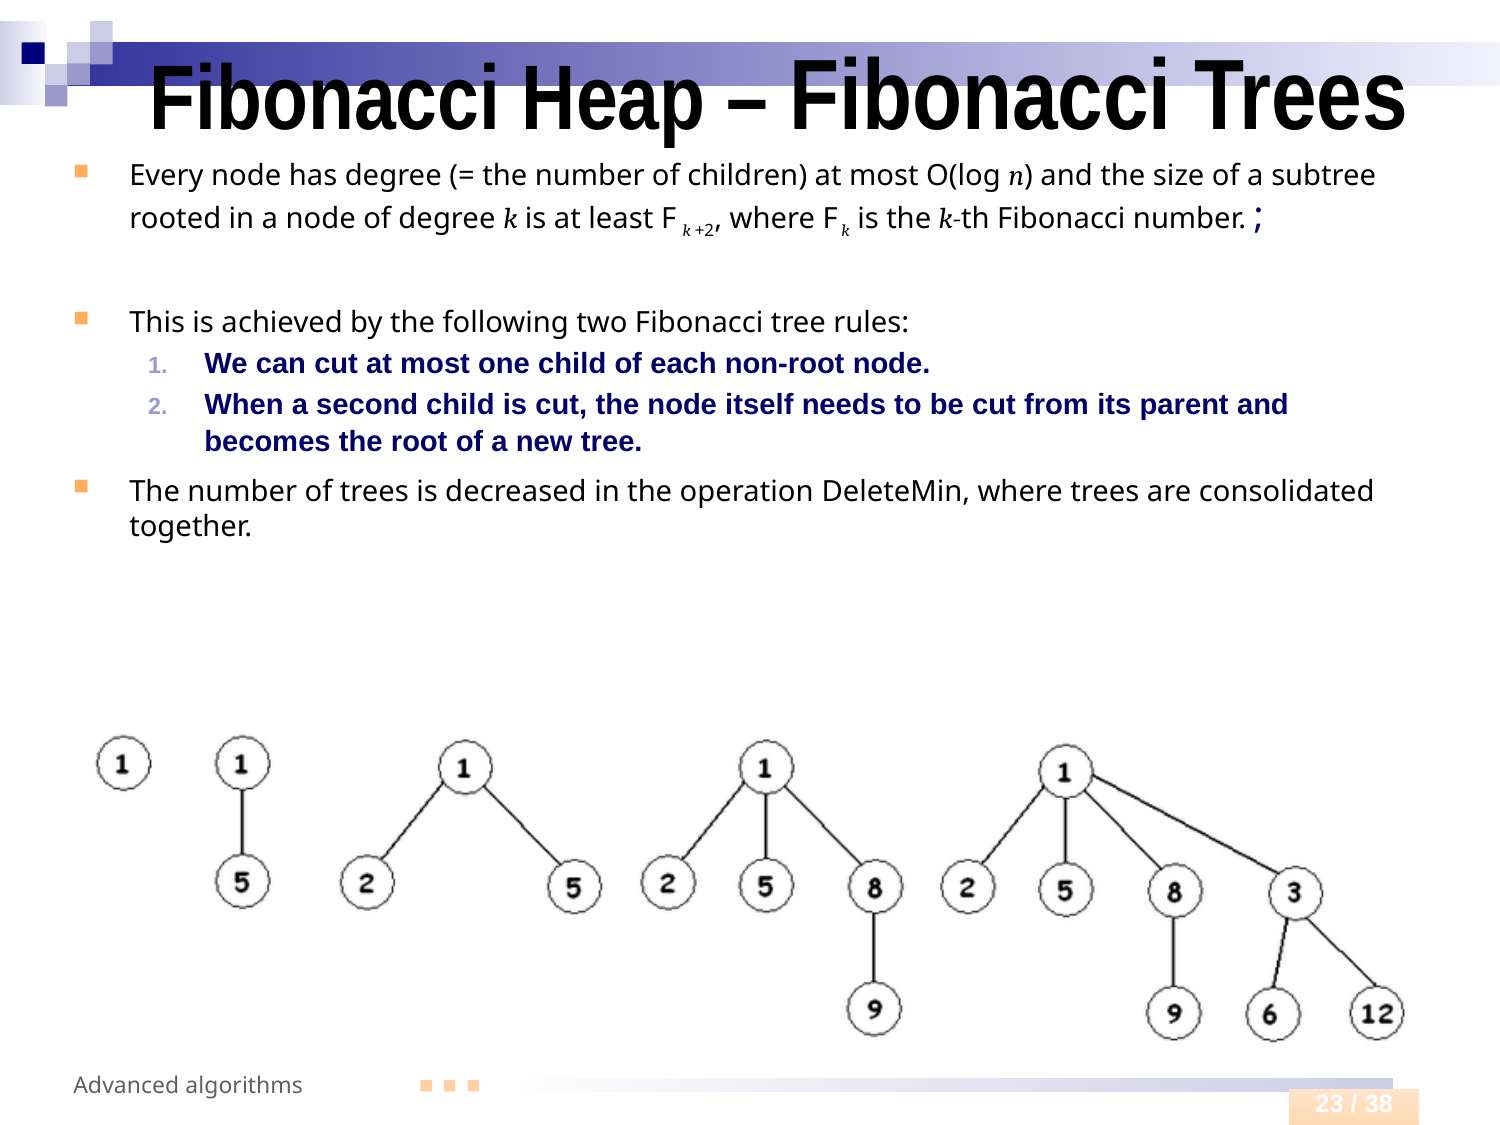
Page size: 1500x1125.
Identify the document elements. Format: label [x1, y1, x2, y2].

title [76, 30, 1424, 150]
picture [87, 727, 1413, 1049]
